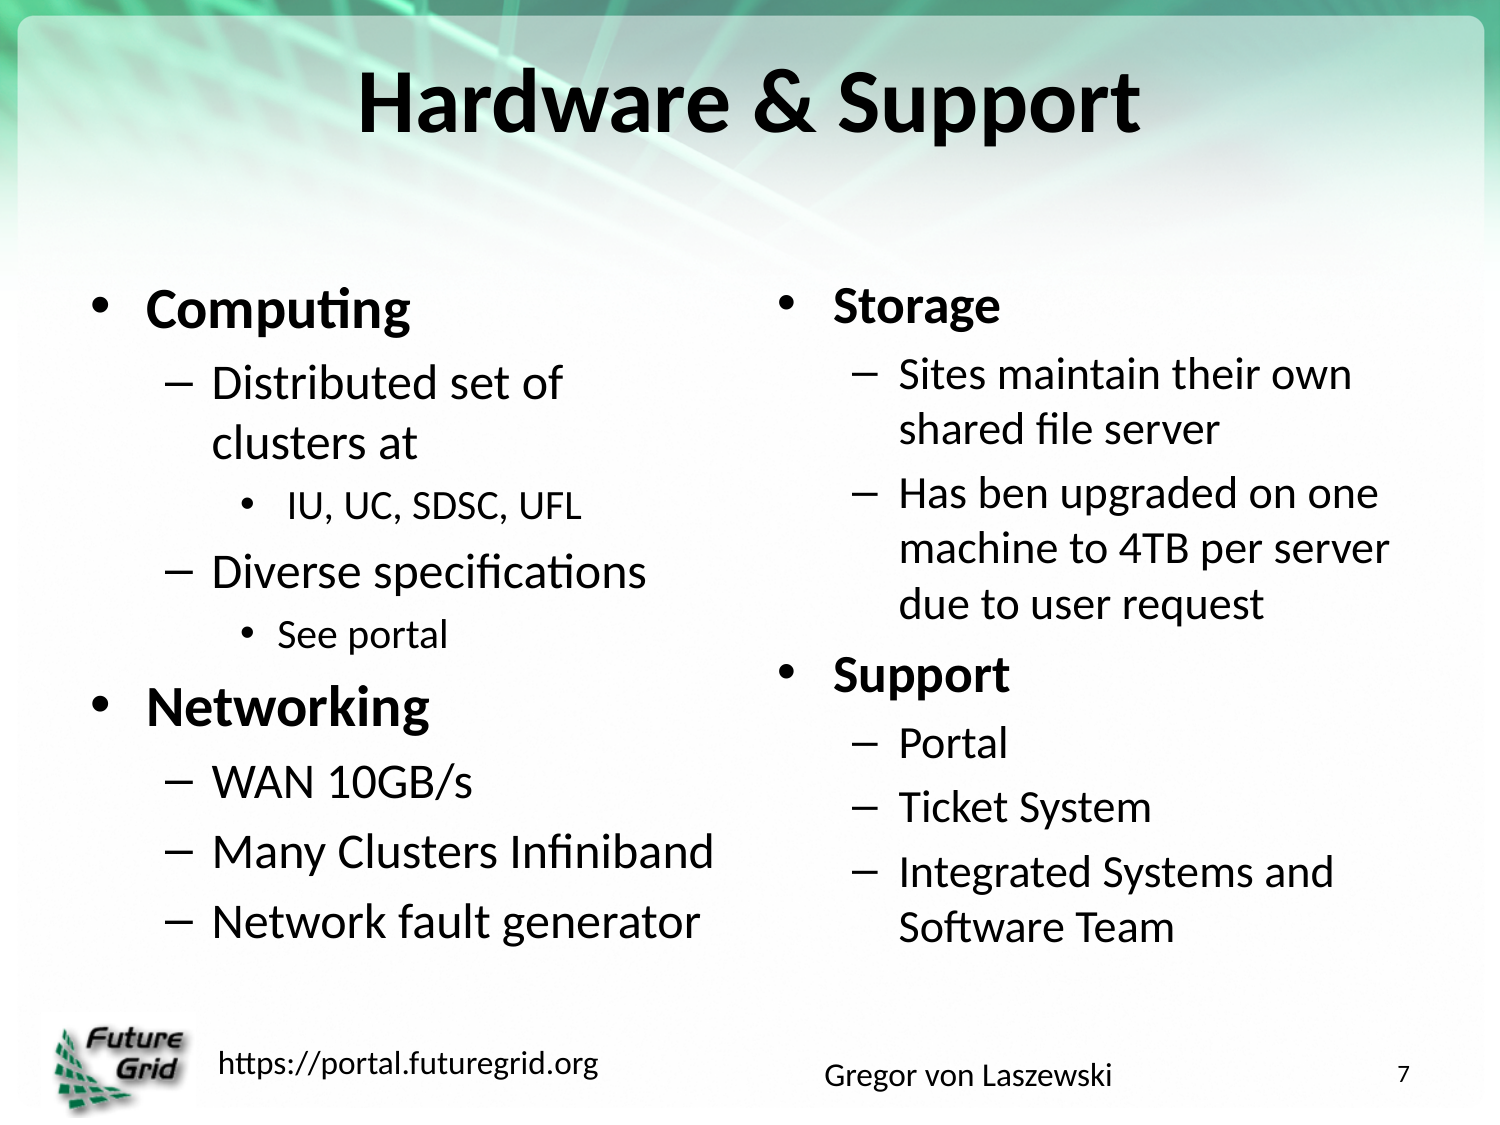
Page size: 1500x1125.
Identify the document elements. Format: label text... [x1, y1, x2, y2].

title Hardware & Support [75, 2, 1425, 190]
picture [0, 0, 1500, 1125]
list Computing Distributed set of clusters at IU, UC, SDSC, UFL Diverse specifications See portal Networking WAN 10GB/s Many Clusters Infiniband Network fault generator [75, 262, 738, 1005]
list Storage Sites maintain their own shared file server Has ben upgraded on one machine to 4TB per server due to user request Support Portal Ticket System Integrated Systems and Software Team [762, 262, 1425, 1005]
slide_number 7 [1075, 1042, 1425, 1103]
